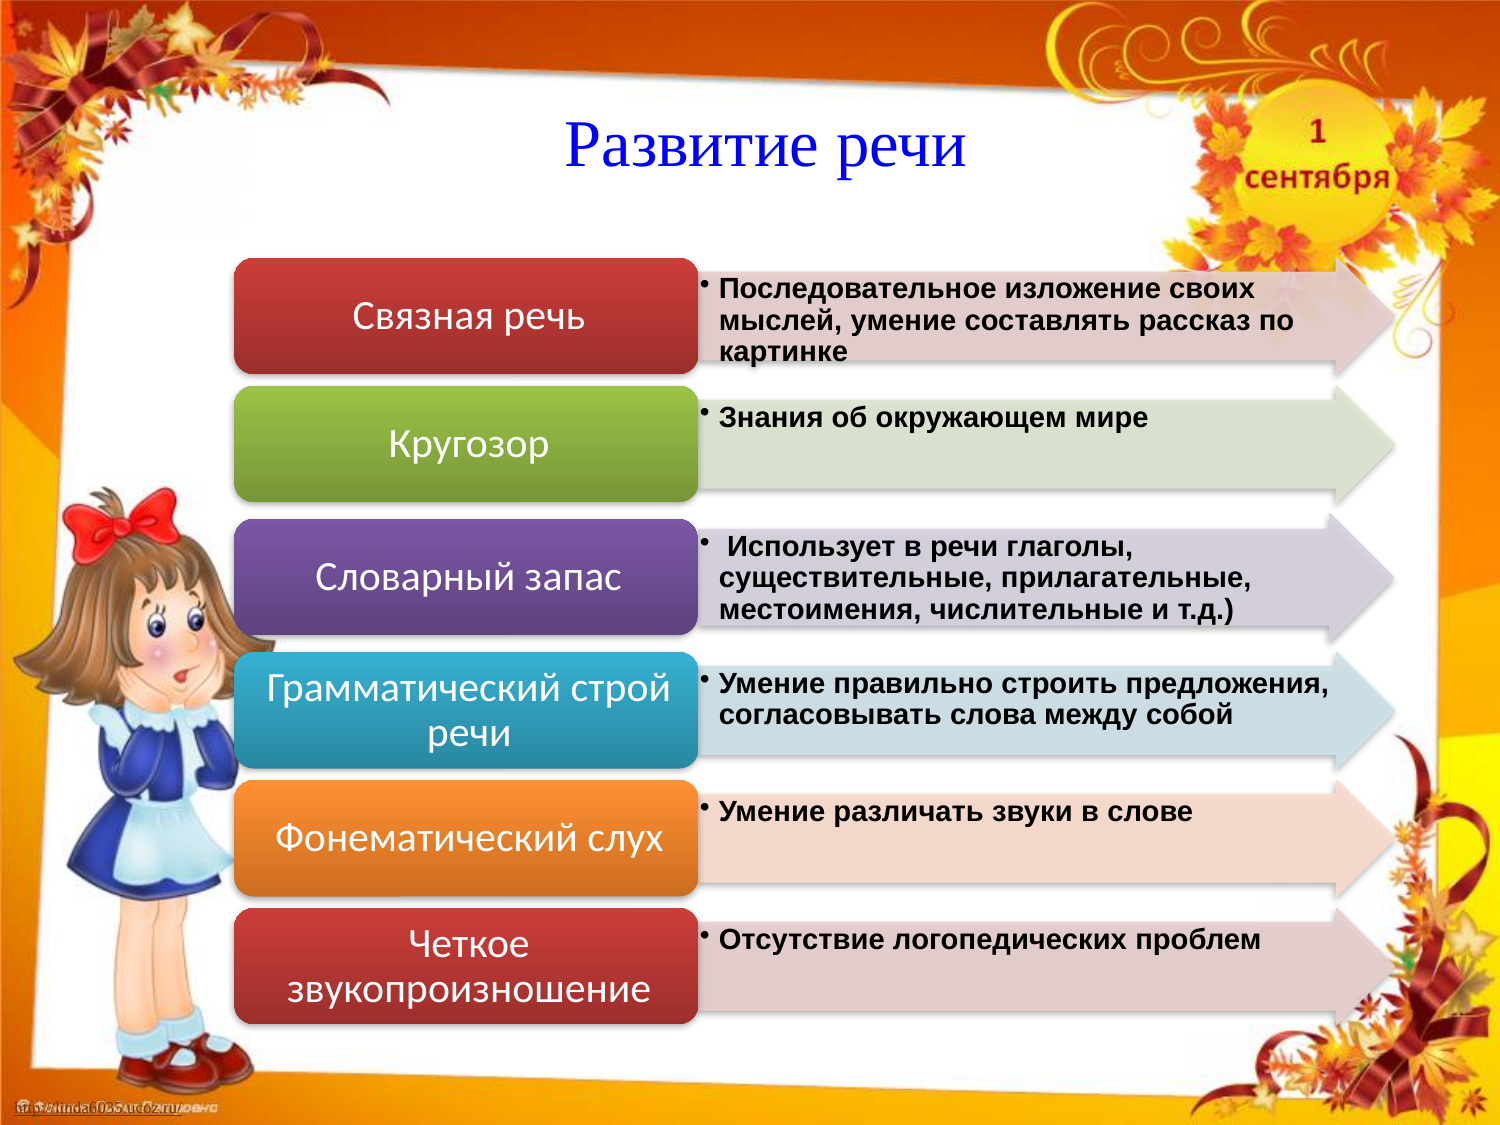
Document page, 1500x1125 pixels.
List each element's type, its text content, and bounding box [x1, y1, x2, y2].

text_box Развитие речи [374, 117, 973, 188]
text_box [234, 257, 1395, 1025]
picture [0, 0, 1500, 1125]
text_box [363, 35, 1254, 106]
